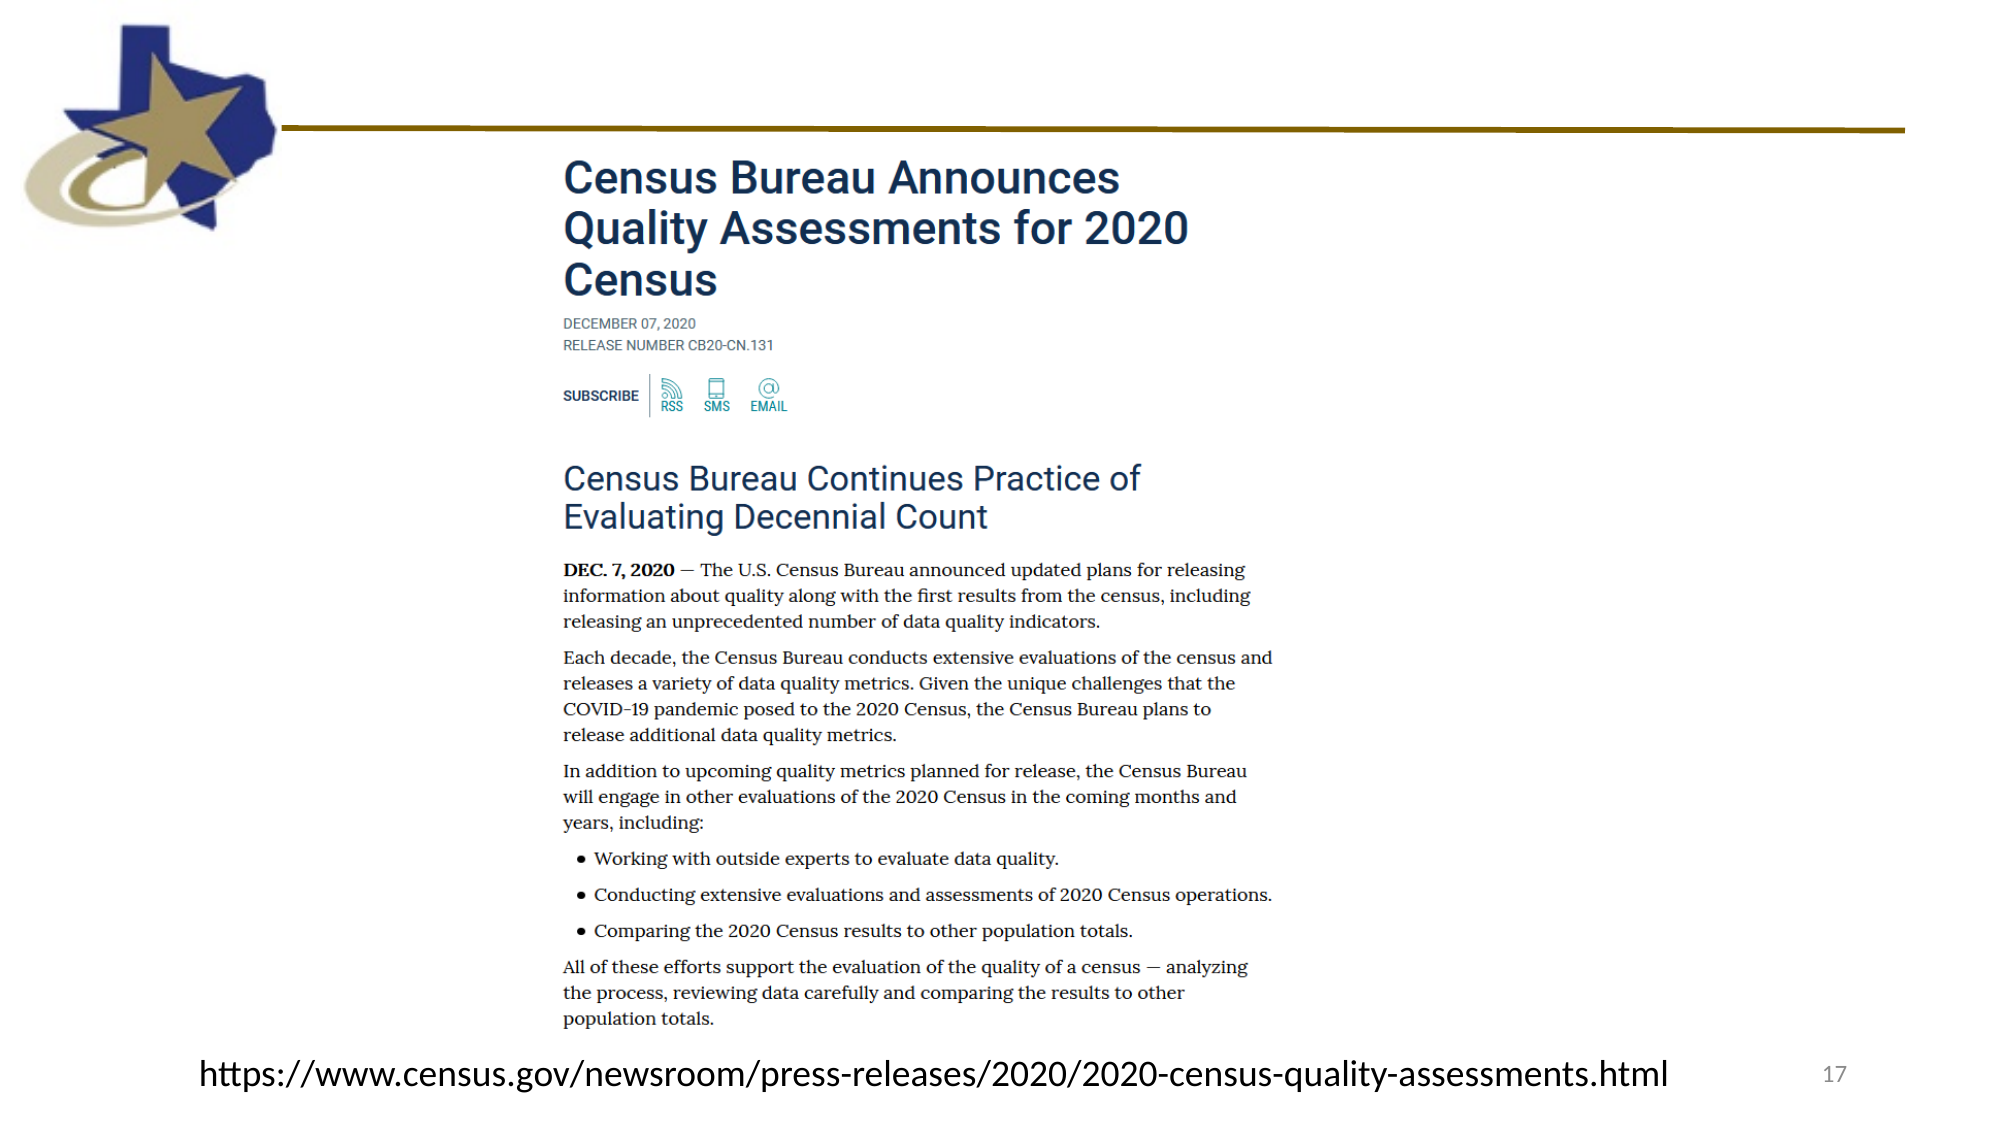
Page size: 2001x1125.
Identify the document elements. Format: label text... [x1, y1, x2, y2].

picture [542, 143, 1295, 1066]
picture [20, 0, 282, 261]
text_box https://www.census.gov/newsroom/press-releases/2020/2020-census-quality-assessments.html [184, 1041, 1877, 1102]
